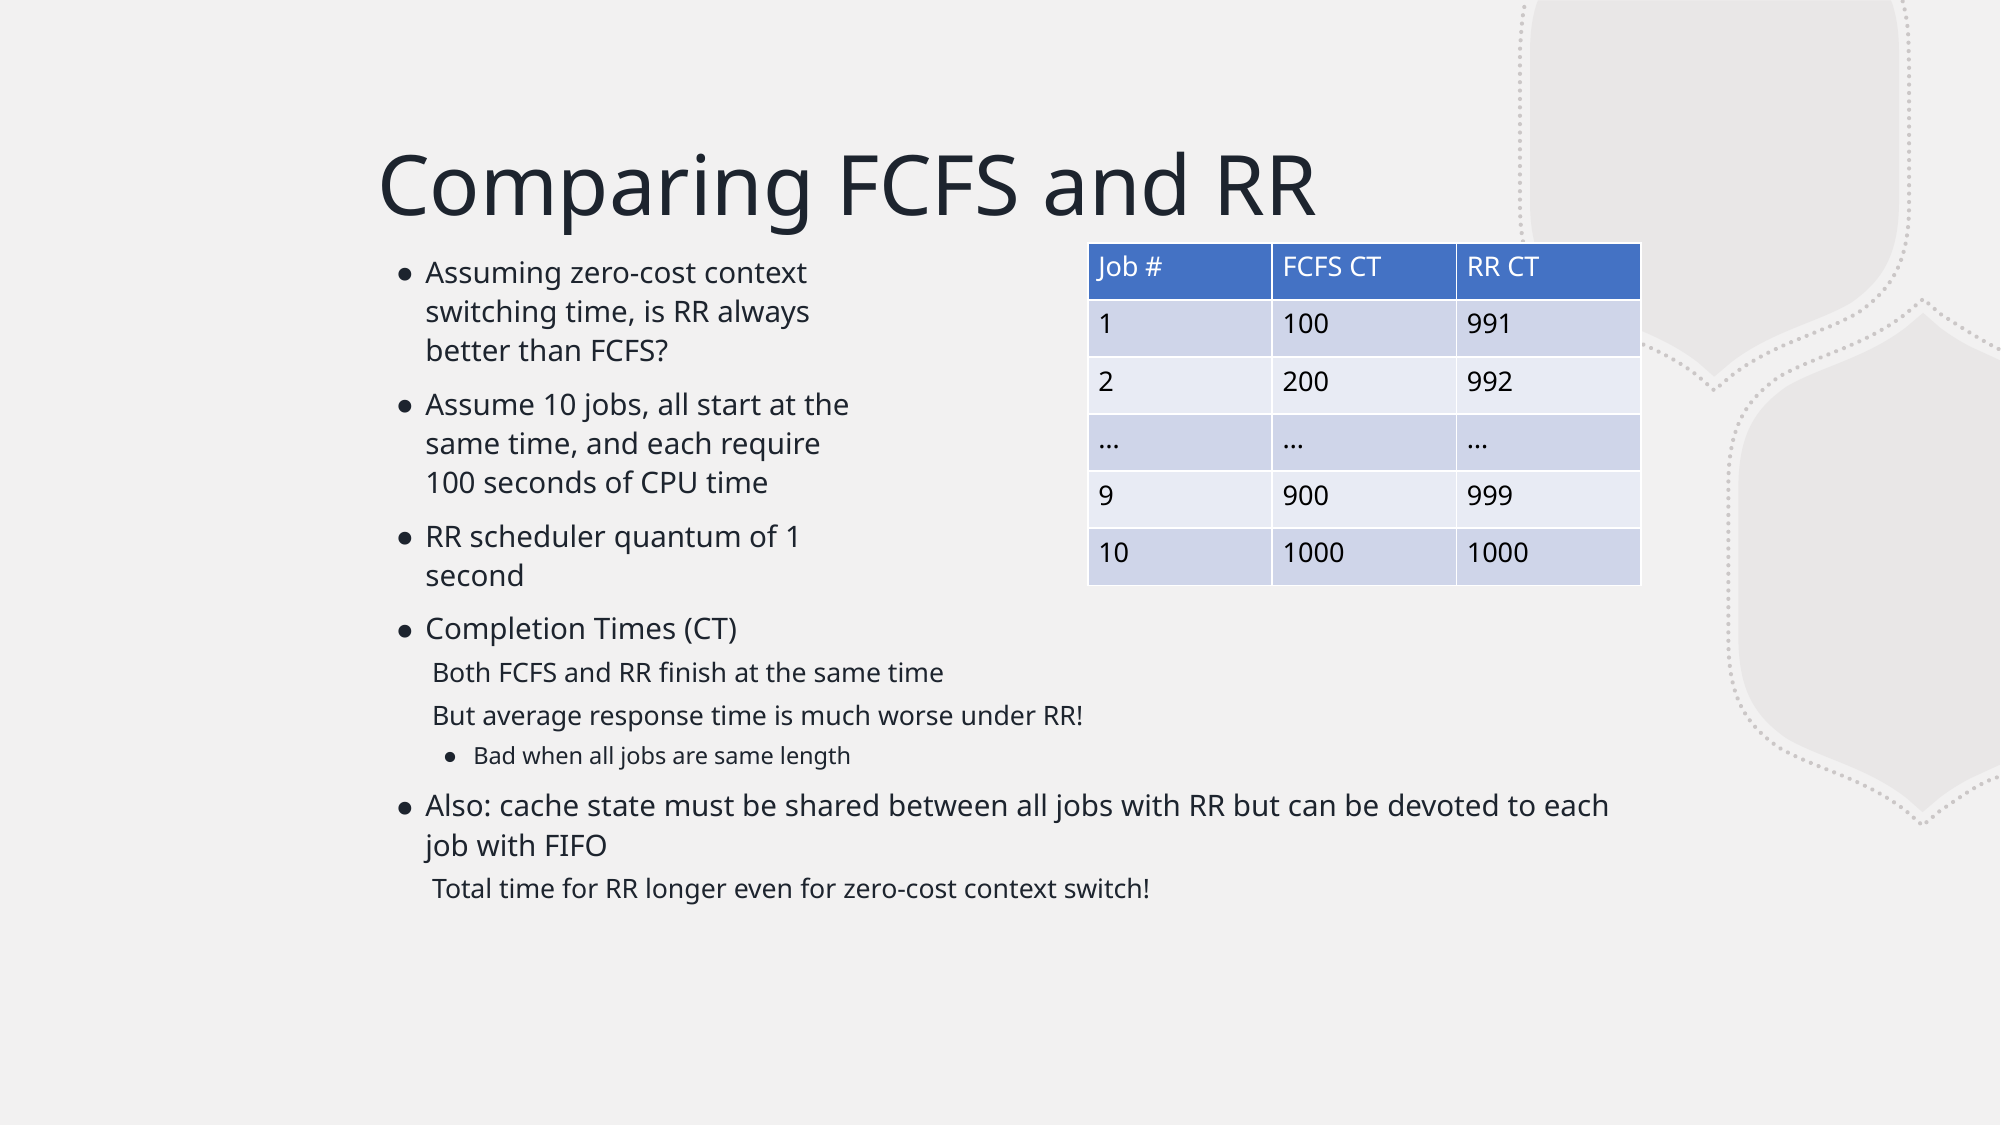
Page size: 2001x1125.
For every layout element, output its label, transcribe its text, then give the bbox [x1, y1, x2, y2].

table_cell … [1273, 415, 1456, 470]
table_cell 1000 [1273, 529, 1456, 585]
table_cell 999 [1457, 472, 1640, 527]
table_header RR CT [1457, 244, 1640, 299]
table_cell 9 [1089, 472, 1271, 527]
table_cell 1 [1089, 301, 1271, 356]
table_cell … [1089, 415, 1271, 470]
list Assuming zero-cost context switching time, is RR always better than FCFS? Assume 10 jobs, all start at the same time, and each require 100 seconds of CPU time RR scheduler quantum of 1 second Completion Times (CT) Both FCFS and RR finish at the same time But average response time is much worse under RR! Bad when all jobs are same length Also: cache state must be shared between all jobs with RR but can be devoted to each job with FIFO Total time for RR longer even for zero-cost context switch! [376, 242, 1642, 918]
table_cell 1000 [1457, 529, 1640, 585]
table_cell … [1457, 415, 1640, 470]
table_cell 991 [1457, 301, 1640, 356]
table_cell 992 [1457, 358, 1640, 413]
table_cell 900 [1273, 472, 1456, 527]
table_cell 2 [1089, 358, 1271, 413]
table_cell 10 [1089, 529, 1271, 585]
table_header FCFS CT [1273, 244, 1456, 299]
table_cell 100 [1273, 301, 1456, 356]
table_header Job # [1089, 244, 1271, 299]
title Comparing FCFS and RR [362, 87, 1638, 276]
table_cell 200 [1273, 358, 1456, 413]
